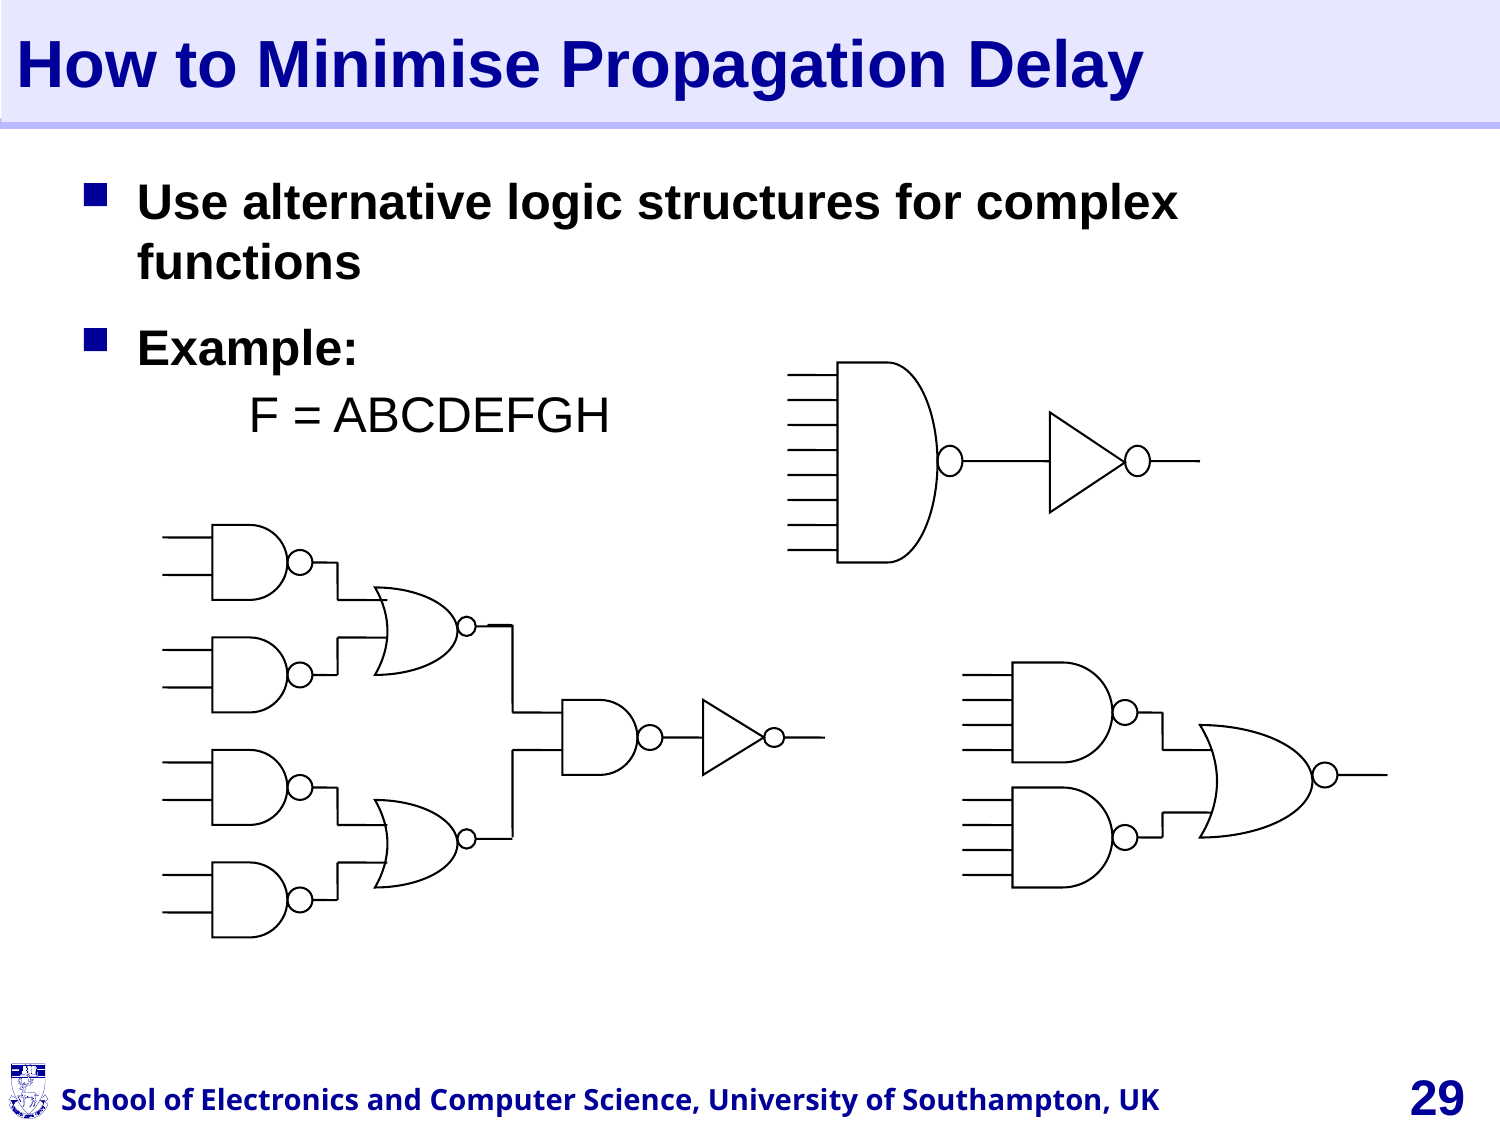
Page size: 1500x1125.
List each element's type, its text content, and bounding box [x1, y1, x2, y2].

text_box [162, 862, 313, 938]
list Use alternative logic structures for complex functions Example: [65, 162, 1341, 900]
text_box [1012, 662, 1113, 763]
text_box F = ABCDEFGH [233, 375, 626, 450]
text_box [1112, 825, 1138, 850]
text_box [1112, 699, 1138, 725]
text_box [374, 799, 513, 888]
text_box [162, 637, 313, 713]
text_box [162, 524, 313, 601]
text_box [1012, 787, 1113, 888]
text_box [1199, 724, 1388, 838]
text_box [787, 362, 1201, 563]
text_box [162, 749, 313, 826]
title How to Minimise Propagation Delay [1, 0, 1500, 122]
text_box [374, 587, 513, 676]
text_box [512, 699, 661, 776]
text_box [662, 699, 826, 776]
